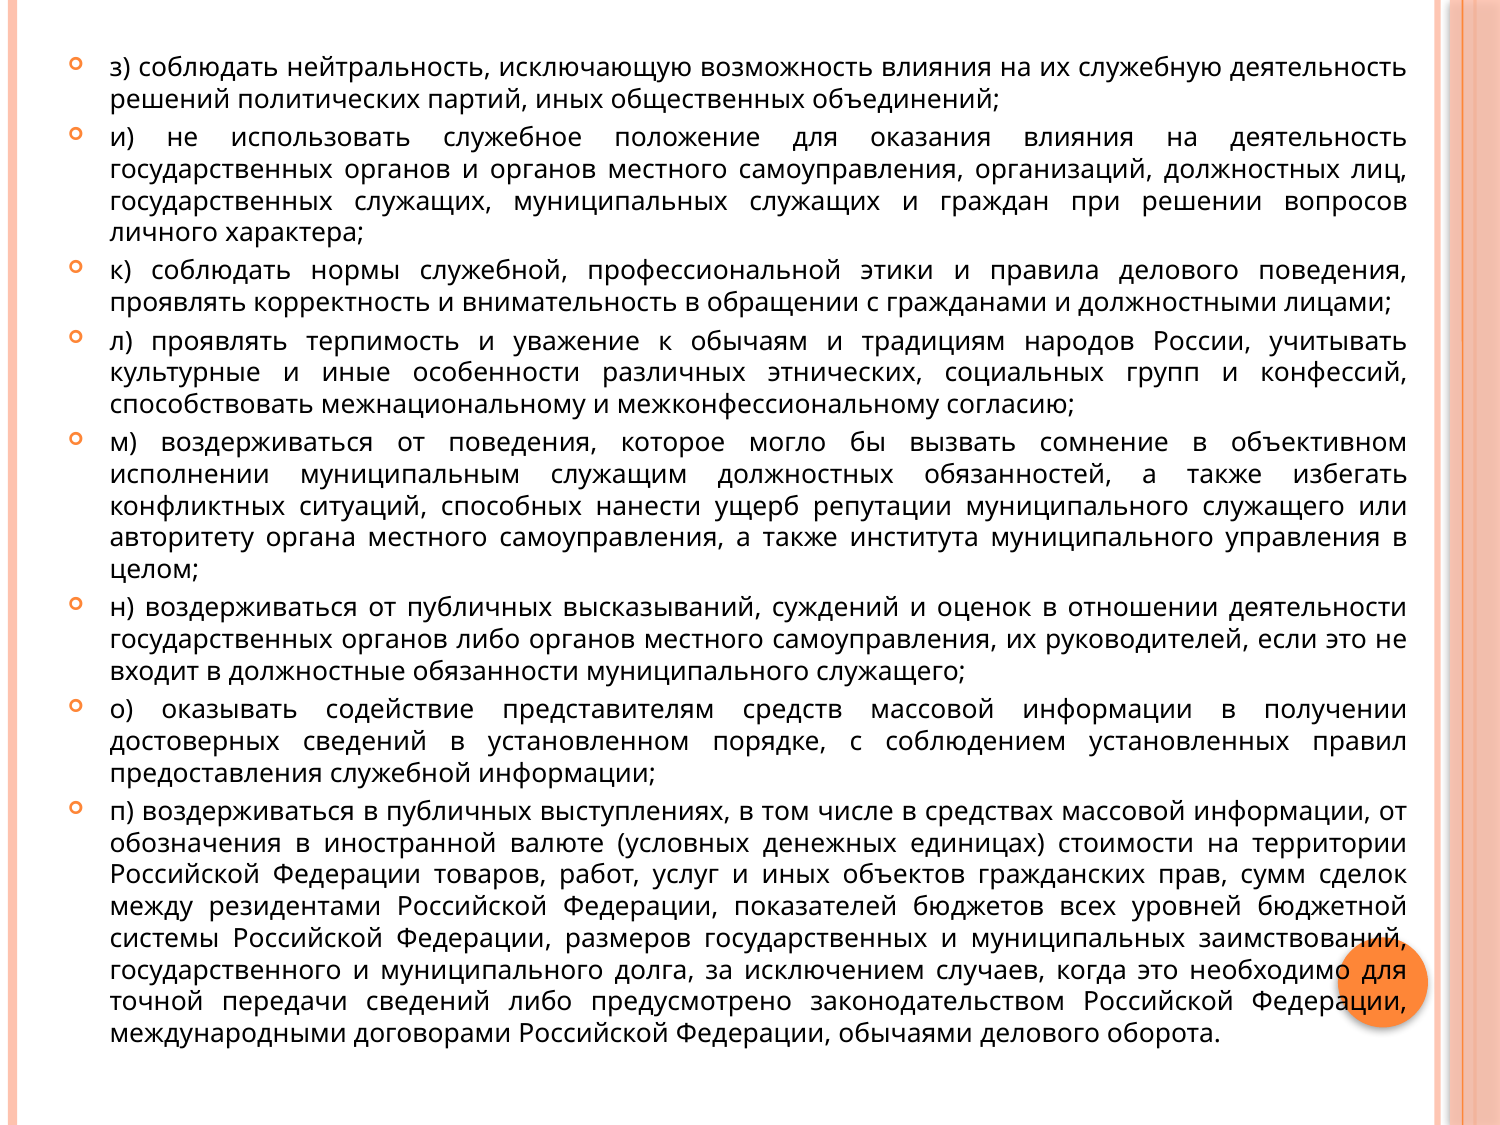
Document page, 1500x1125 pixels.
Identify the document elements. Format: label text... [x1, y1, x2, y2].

list з) соблюдать нейтральность, исключающую возможность влияния на их служебную деятельность решений политических партий, иных общественных объединений; и) не использовать служебное положение для оказания влияния на деятельность государственных органов и органов местного самоуправления, организаций, должностных лиц, государственных служащих, муниципальных служащих и граждан при решении вопросов личного характера; к) соблюдать нормы служебной, профессиональной этики и правила делового поведения, проявлять корректность и внимательность в обращении с гражданами и должностными лицами; л) проявлять терпимость и уважение к обычаям и традициям народов России, учитывать культурные и иные особенности различных этнических, социальных групп и конфессий, способствовать межнациональному и межконфессиональному согласию; м) воздерживаться от поведения, которое могло бы вызвать сомнение в объективном исполнении муниципальным служащим должностных обязанностей, а также избегать конфликтных ситуаций, способных нанести ущерб репутации муниципального служащего или авторитету органа местного самоуправления, а также института муниципального управления в целом; н) воздерживаться от публичных высказываний, суждений и оценок в отношении деятельности государственных органов либо органов местного самоуправления, их руководителей, если это не входит в должностные обязанности муниципального служащего; о) оказывать содействие представителям средств массовой информации в получении достоверных сведений в установленном порядке, с соблюдением установленных правил предоставления служебной информации; п) воздерживаться в публичных выступлениях, в том числе в средствах массовой информации, от обозначения в иностранной валюте (условных денежных единицах) стоимости на территории Российской Федерации товаров, работ, услуг и иных объектов гражданских прав, сумм сделок между резидентами Российской Федерации, показателей бюджетов всех уровней бюджетной системы Российской Федерации, размеров государственных и муниципальных заимствований, государственного и муниципального долга, за исключением случаев, когда это необходимо для точной передачи сведений либо предусмотрено законодательством Российской Федерации, международными договорами Российской Федерации, обычаями делового оборота. [53, 42, 1424, 1071]
